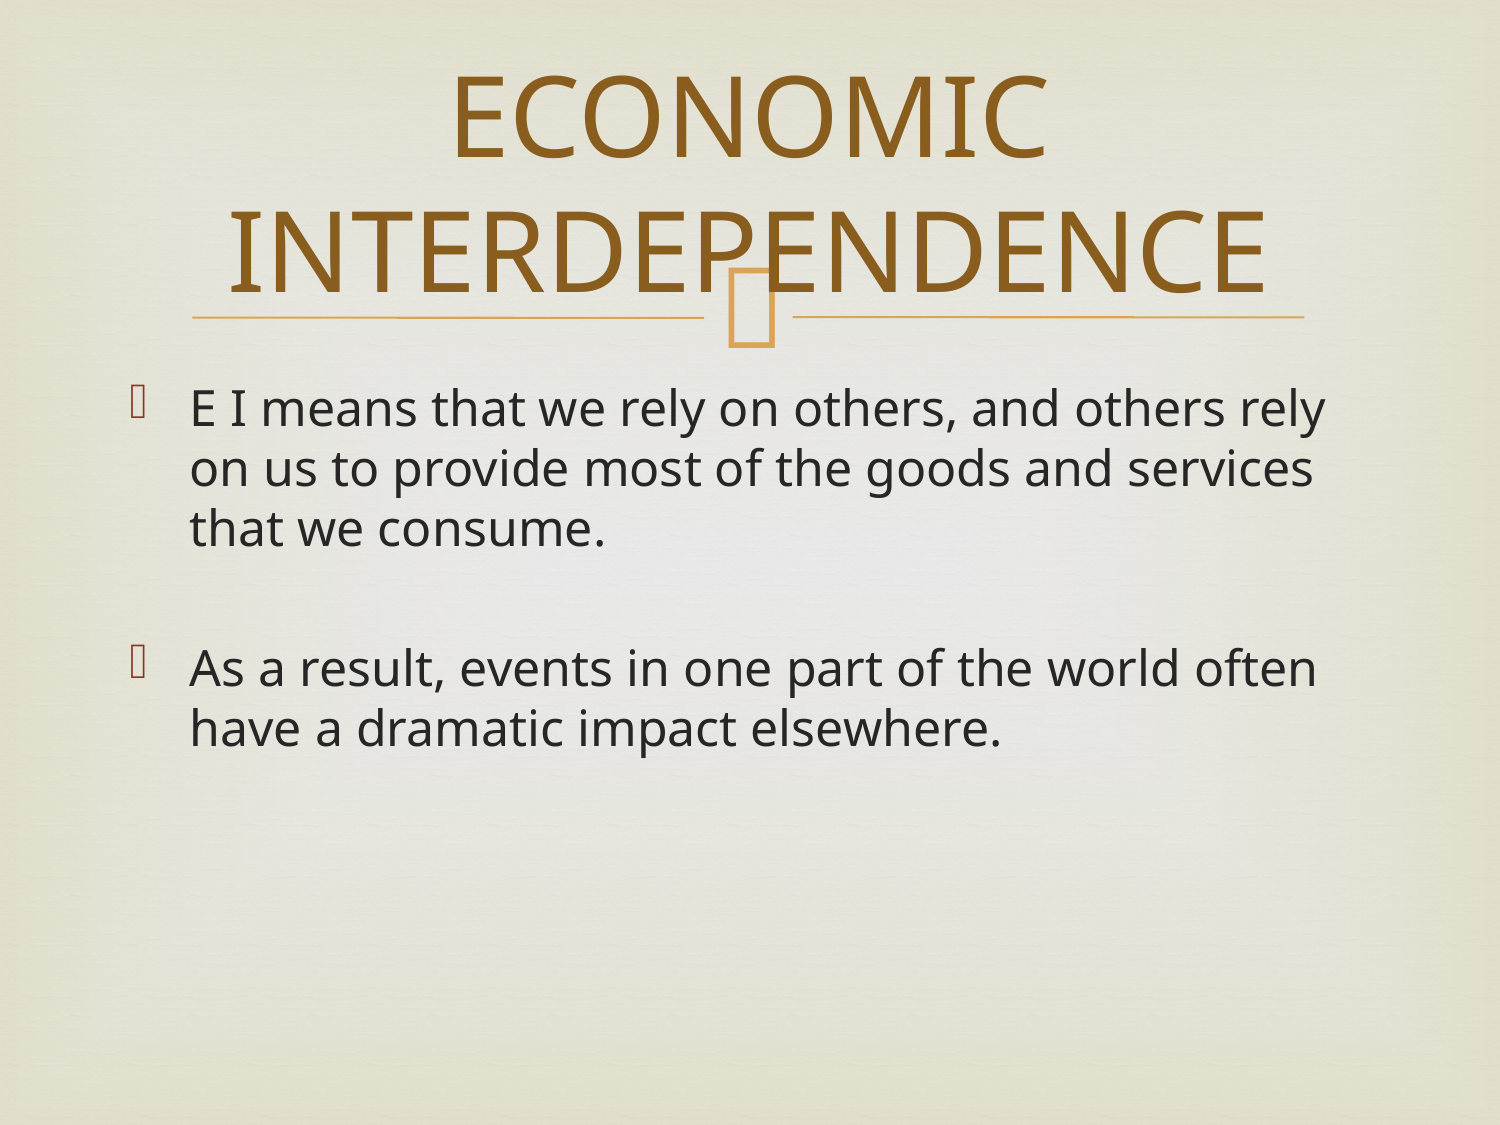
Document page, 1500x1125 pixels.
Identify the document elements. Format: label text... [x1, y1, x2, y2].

list E I means that we rely on others, and others rely on us to provide most of the goods and services that we consume. As a result, events in one part of the world often have a dramatic impact elsewhere. [114, 368, 1386, 1005]
title ECONOMIC INTERDEPENDENCE [112, 93, 1386, 267]
